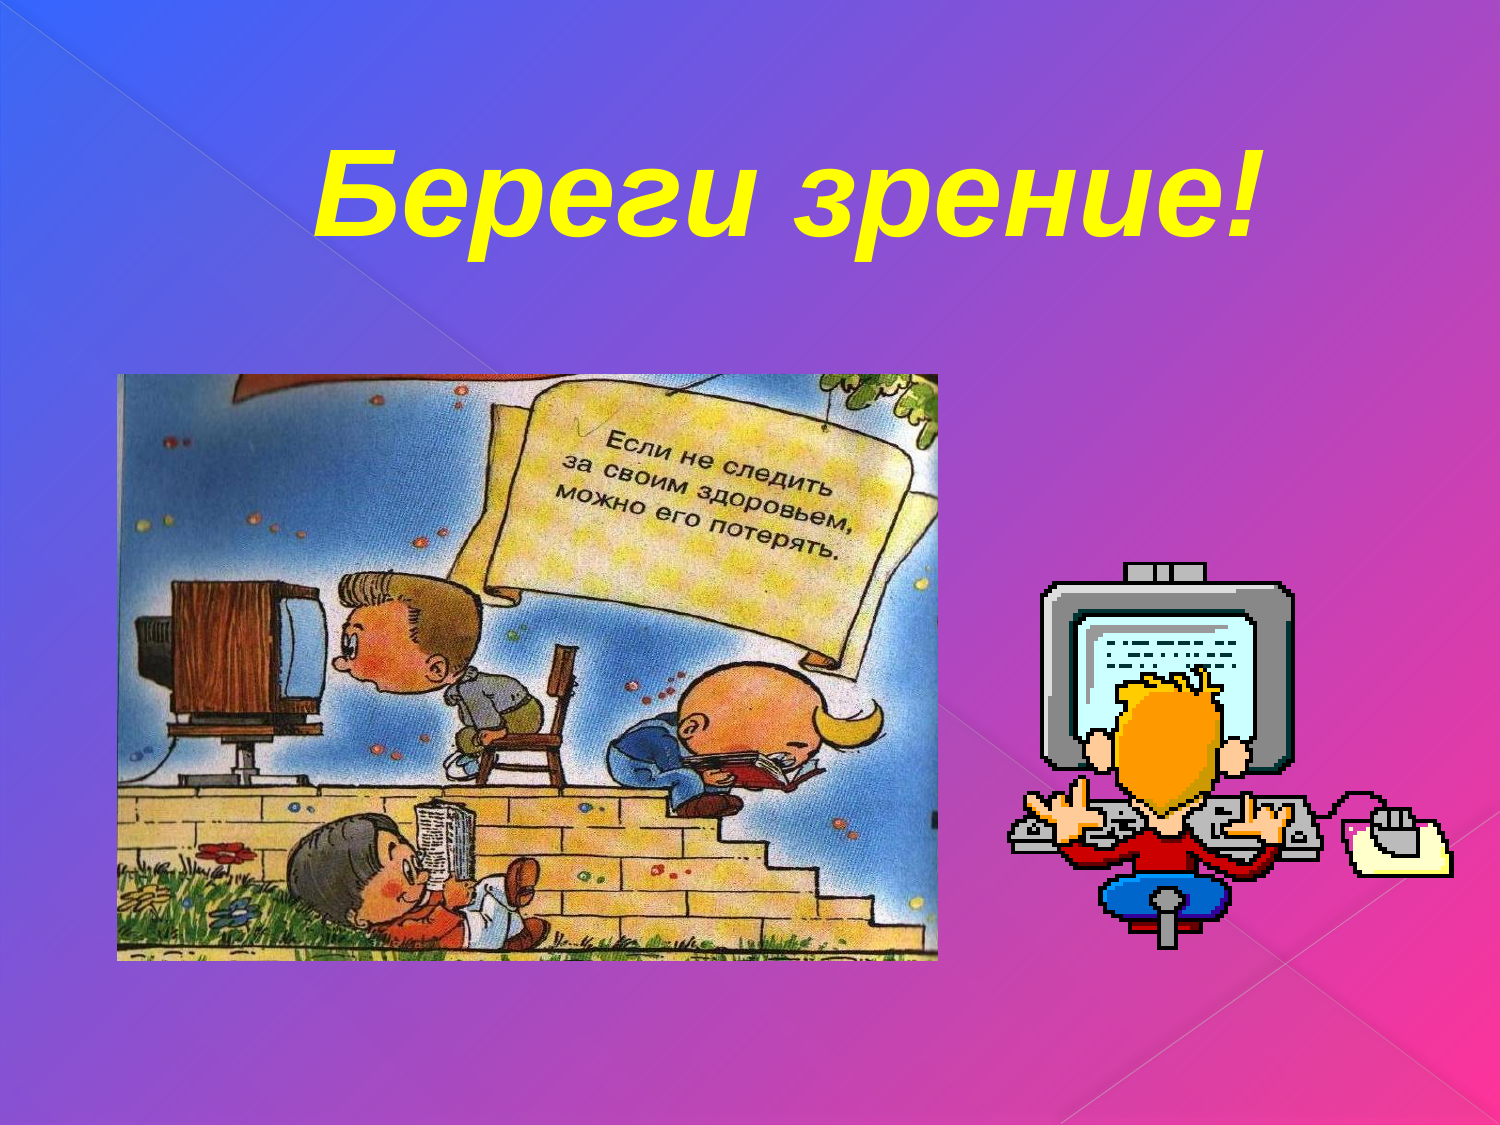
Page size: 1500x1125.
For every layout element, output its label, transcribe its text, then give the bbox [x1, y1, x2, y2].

picture [116, 374, 938, 962]
picture [1007, 562, 1454, 950]
title Береги зрение! [75, 43, 1425, 329]
